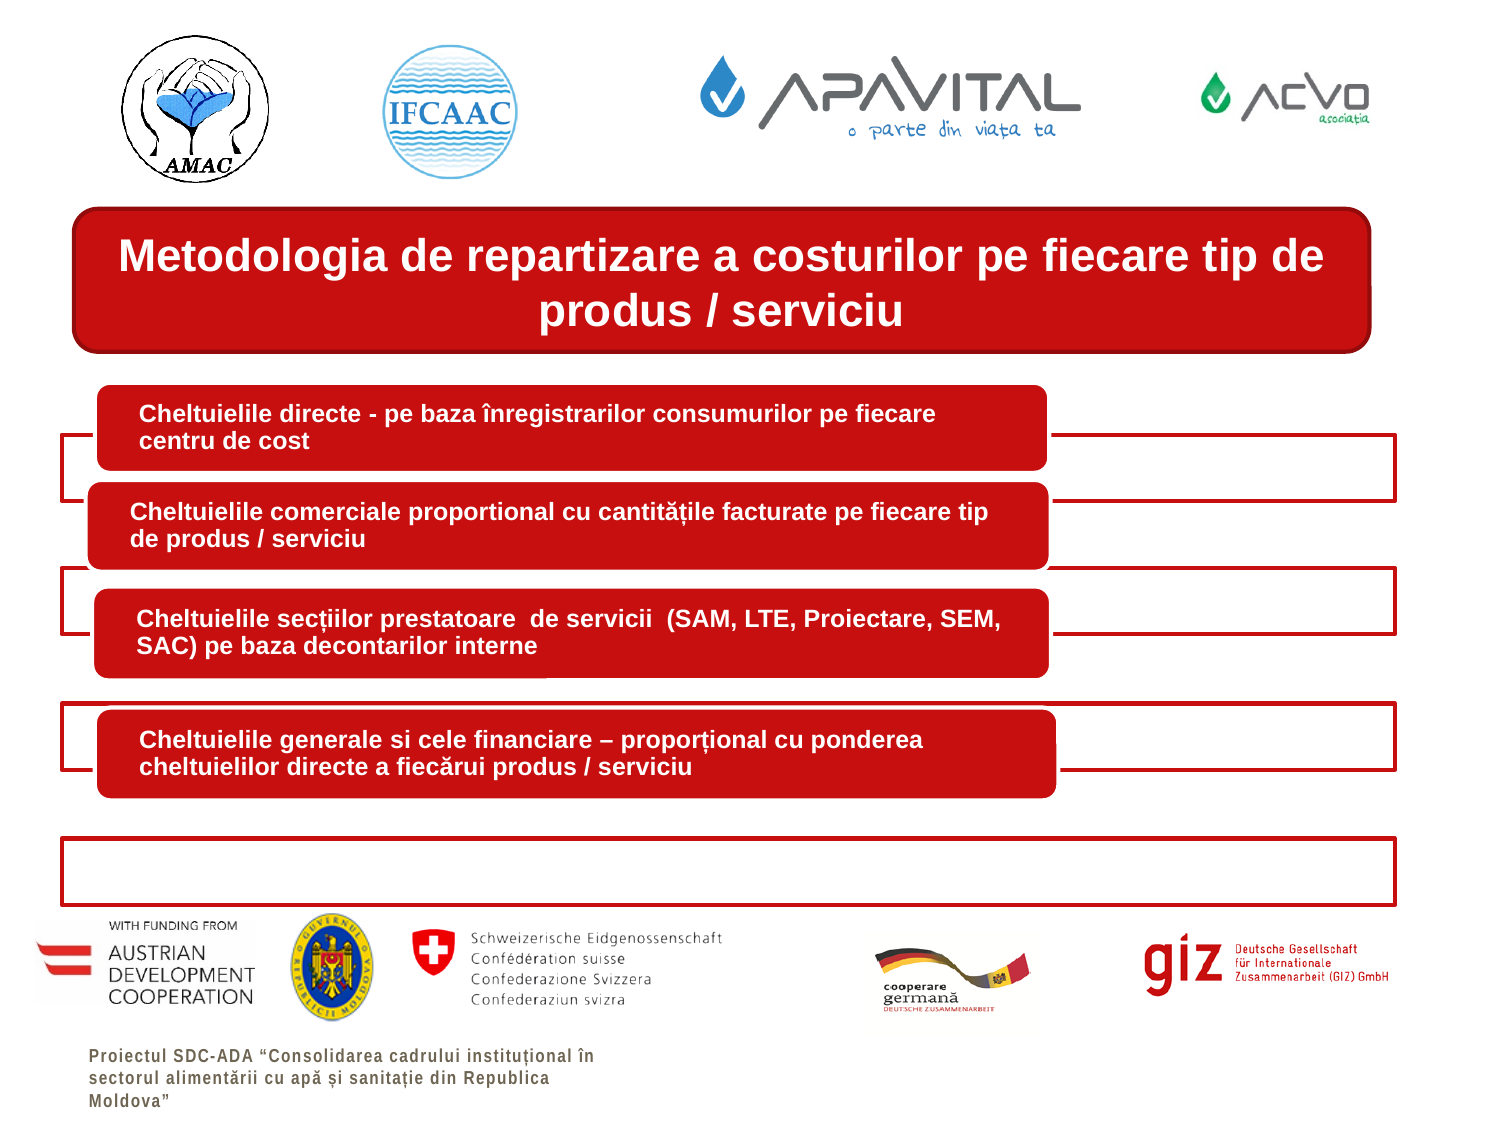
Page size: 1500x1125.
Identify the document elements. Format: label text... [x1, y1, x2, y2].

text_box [61, 382, 1396, 905]
picture [700, 55, 1081, 141]
picture [121, 35, 269, 184]
footer Proiectul SDC-ADA “Consolidarea cadrului instituțional în sectorul alimentării cu apă și sanitație din Republica Moldova” [73, 1035, 636, 1125]
picture [862, 933, 1040, 1037]
picture [409, 927, 729, 1008]
slide_number [162, 1084, 376, 1125]
picture [1134, 927, 1401, 1008]
picture [1129, 20, 1441, 176]
picture [35, 921, 255, 1004]
text_box Metodologia de repartizare a costurilor pe fiecare tip de produs / serviciu [71, 206, 1372, 354]
picture [288, 912, 376, 1023]
picture [374, 35, 526, 187]
